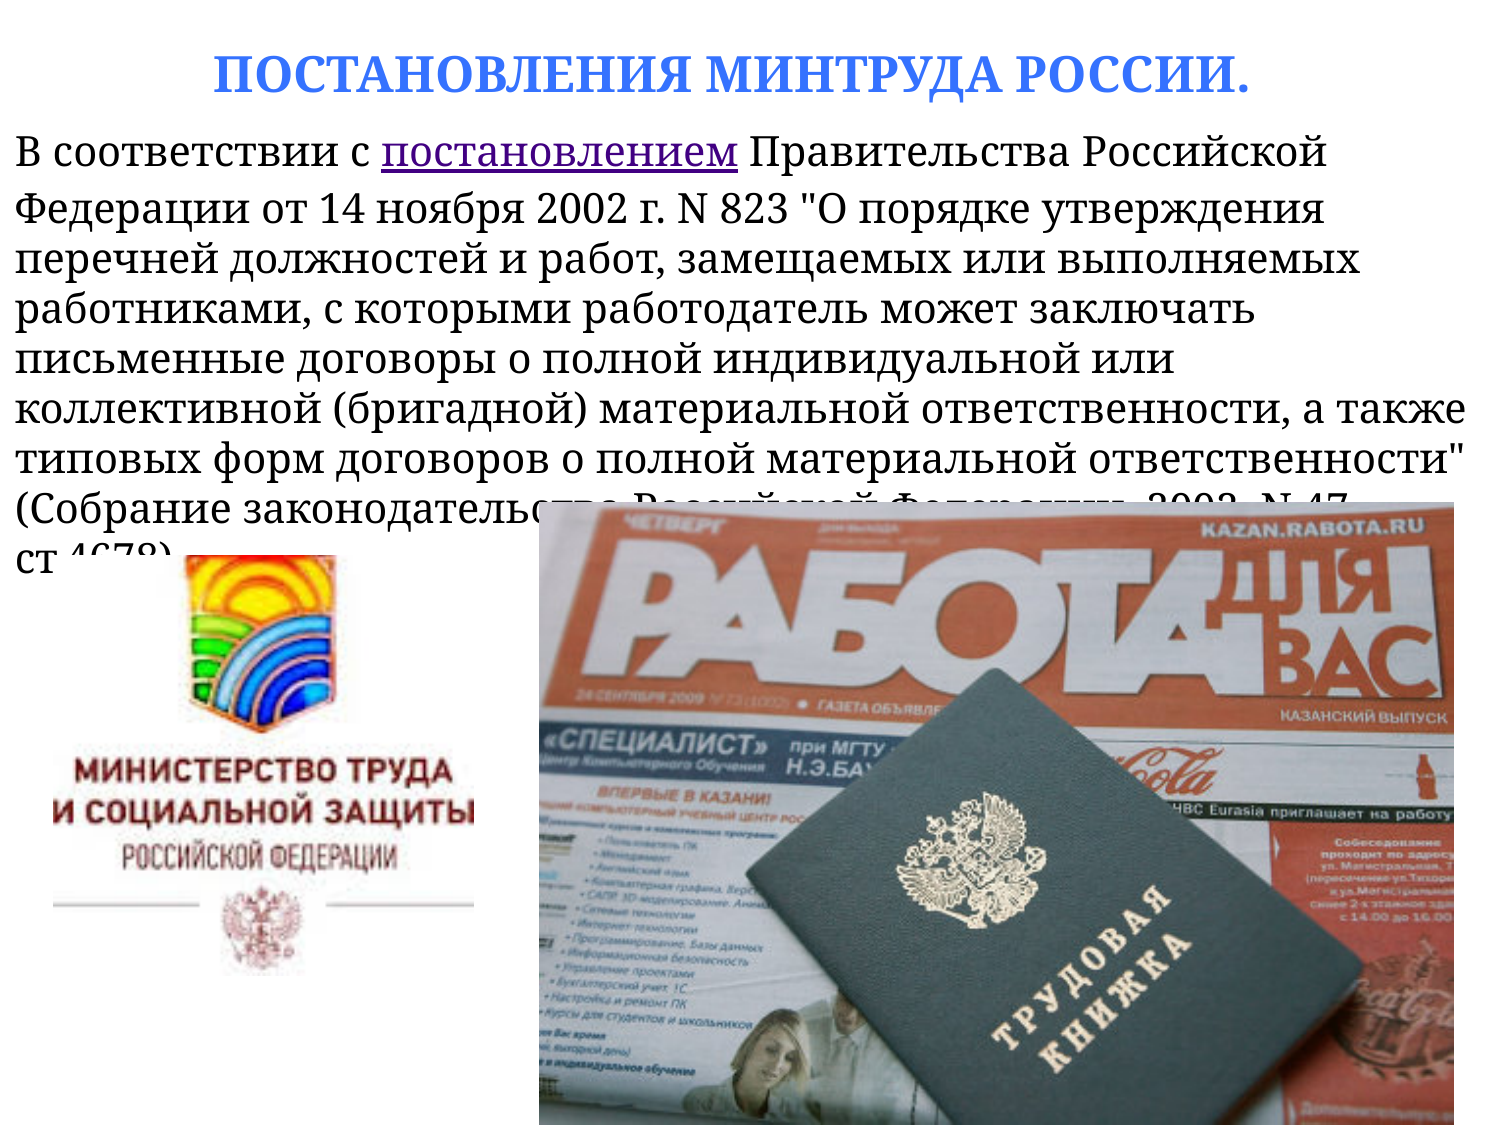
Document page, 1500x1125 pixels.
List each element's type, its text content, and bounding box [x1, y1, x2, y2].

text_box В соответствии с постановлением Правительства Российской Федерации от 14 ноября 2002 г. N 823 "О порядке утверждения перечней должностей и работ, замещаемых или выполняемых работниками, с которыми работодатель может заключать письменные договоры о полной индивидуальной или коллективной (бригадной) материальной ответственности, а также типовых форм договоров о полной материальной ответственности" (Собрание законодательства Российской Федерации, 2002, N 47, ст.4678) [0, 117, 1500, 590]
picture [538, 502, 1454, 1125]
text_box Постановления Минтруда России. [0, 35, 1465, 110]
picture [52, 554, 474, 977]
